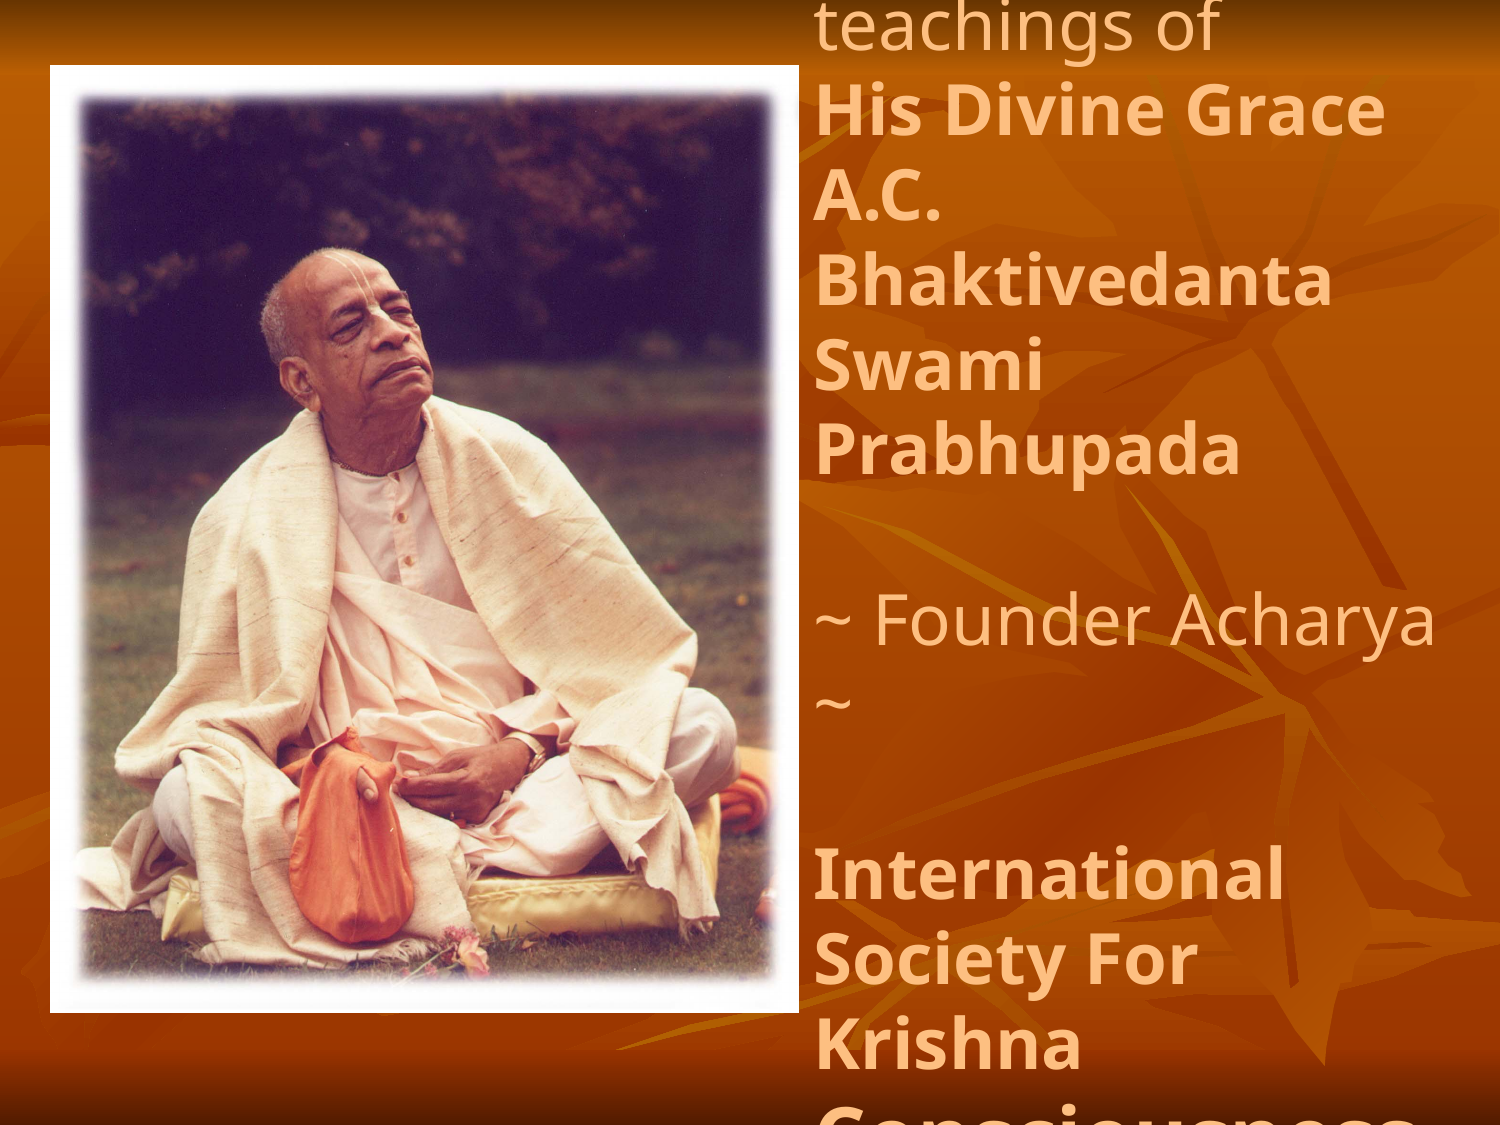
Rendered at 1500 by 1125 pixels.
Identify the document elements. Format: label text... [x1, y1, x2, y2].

picture [49, 65, 799, 1013]
text_box Based on the teachings of His Divine Grace A.C. Bhaktivedanta Swami Prabhupada ~ Founder Acharya ~ International Society For Krishna Consciousness [799, 65, 1488, 1013]
